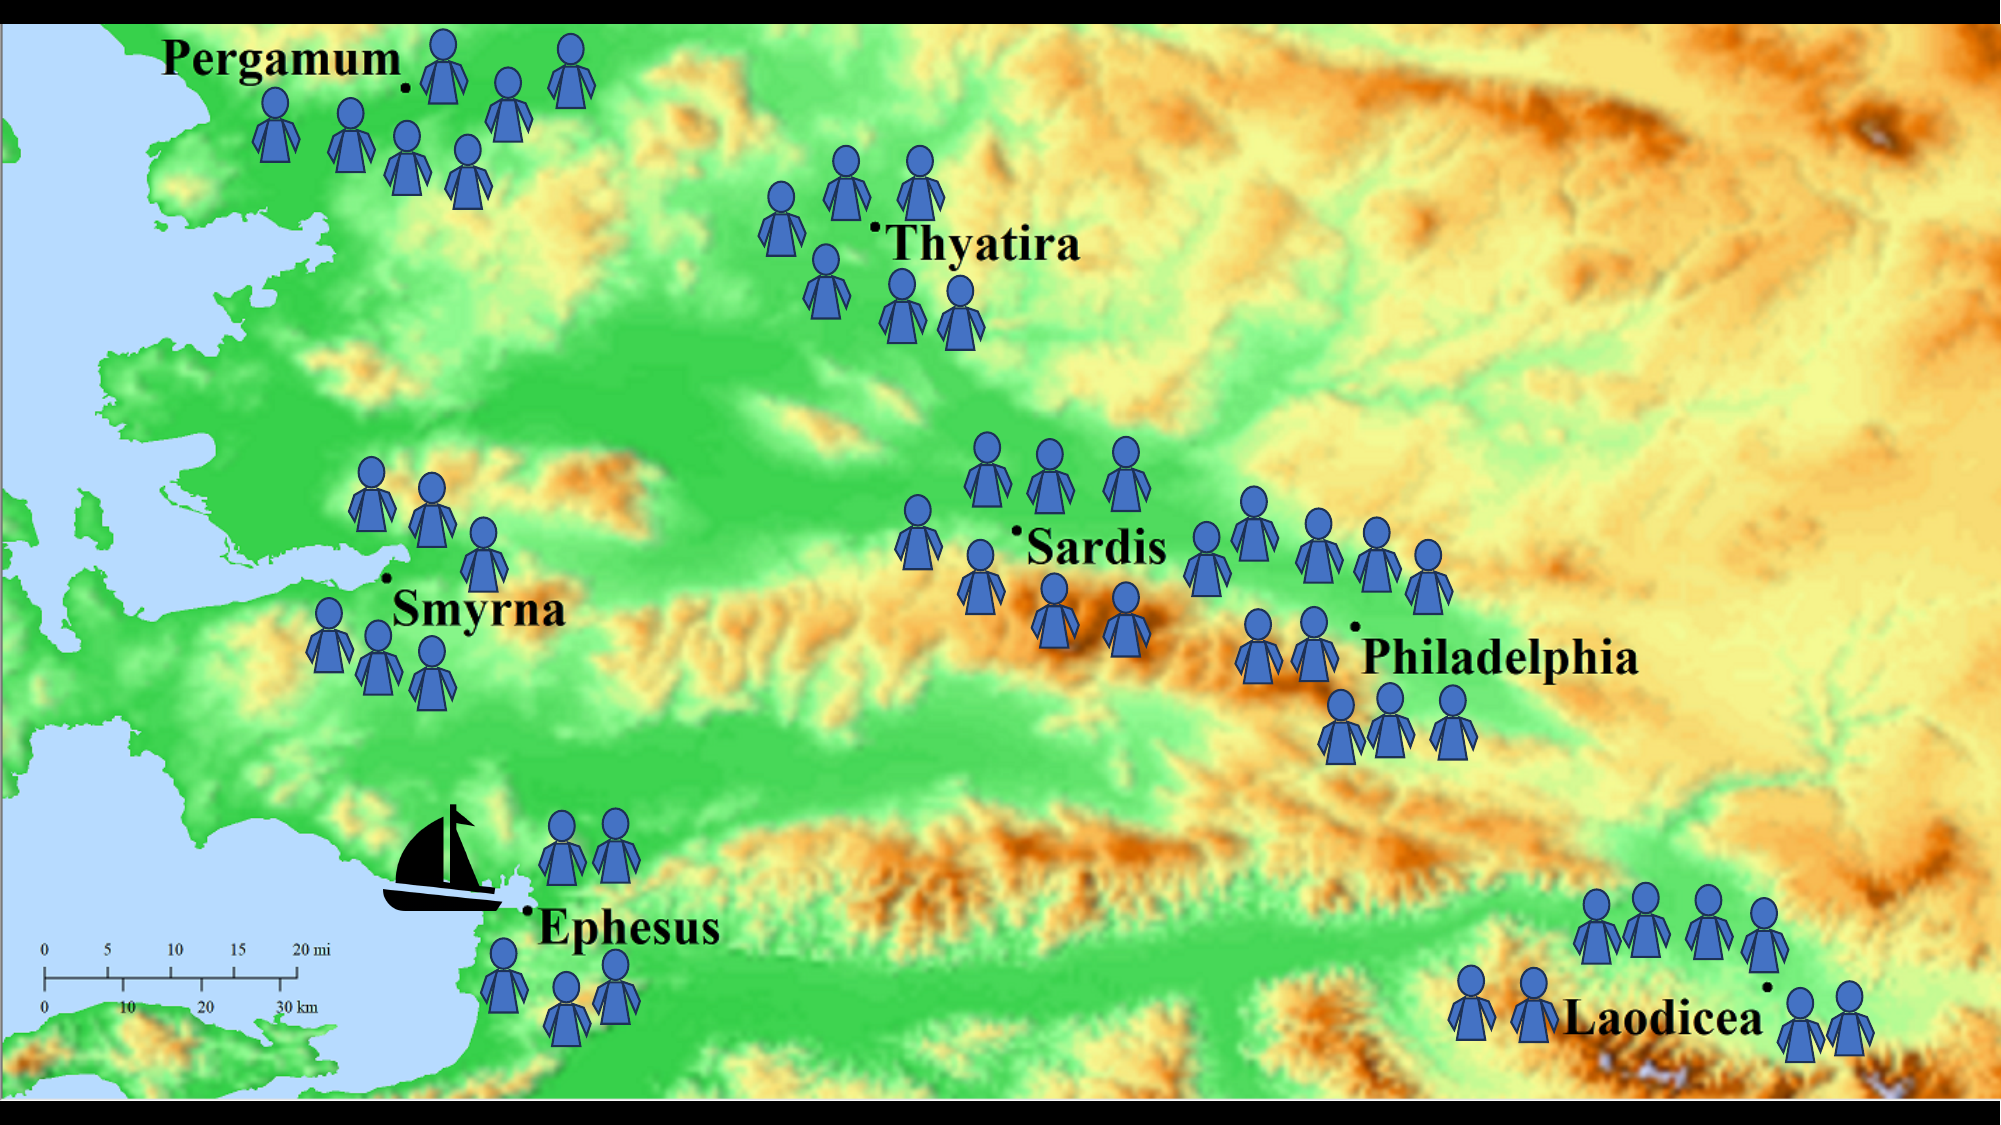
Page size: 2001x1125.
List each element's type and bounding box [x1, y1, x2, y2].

text_box [1229, 486, 1279, 561]
text_box [353, 620, 404, 695]
text_box [591, 808, 641, 883]
text_box [1825, 981, 1875, 1056]
text_box [418, 29, 469, 104]
text_box [483, 67, 534, 142]
text_box [546, 33, 596, 108]
text_box [1684, 884, 1734, 960]
text_box [326, 97, 376, 173]
text_box [935, 275, 986, 350]
text_box [250, 87, 301, 162]
text_box [1365, 683, 1416, 758]
text_box [1428, 685, 1478, 760]
text_box [1294, 508, 1344, 583]
text_box [1739, 898, 1790, 973]
text_box [877, 268, 928, 344]
picture [0, 24, 2001, 1101]
text_box [1101, 582, 1151, 657]
text_box [1446, 965, 1497, 1040]
text_box [1352, 517, 1402, 592]
text_box [1029, 573, 1080, 648]
text_box [821, 145, 872, 220]
text_box [537, 810, 587, 885]
text_box [1572, 889, 1622, 964]
text_box [1509, 967, 1559, 1042]
text_box [893, 495, 943, 570]
text_box [479, 938, 529, 1013]
text_box [591, 949, 641, 1024]
text_box [347, 456, 397, 532]
text_box [1775, 987, 1826, 1063]
text_box [956, 539, 1006, 614]
text_box [1233, 609, 1284, 684]
text_box [1101, 436, 1151, 511]
text_box [1403, 539, 1454, 614]
text_box [895, 145, 945, 220]
text_box [801, 244, 851, 319]
text_box [382, 120, 432, 195]
text_box [1621, 882, 1671, 957]
text_box [304, 598, 354, 673]
text_box [407, 636, 457, 711]
text_box [443, 134, 493, 209]
text_box [459, 517, 509, 592]
text_box [541, 971, 592, 1047]
text_box [1182, 521, 1232, 597]
text_box [1025, 439, 1075, 514]
text_box [1316, 689, 1366, 764]
text_box [756, 181, 807, 256]
text_box [1289, 606, 1340, 682]
text_box [407, 472, 457, 547]
text_box [962, 432, 1013, 507]
